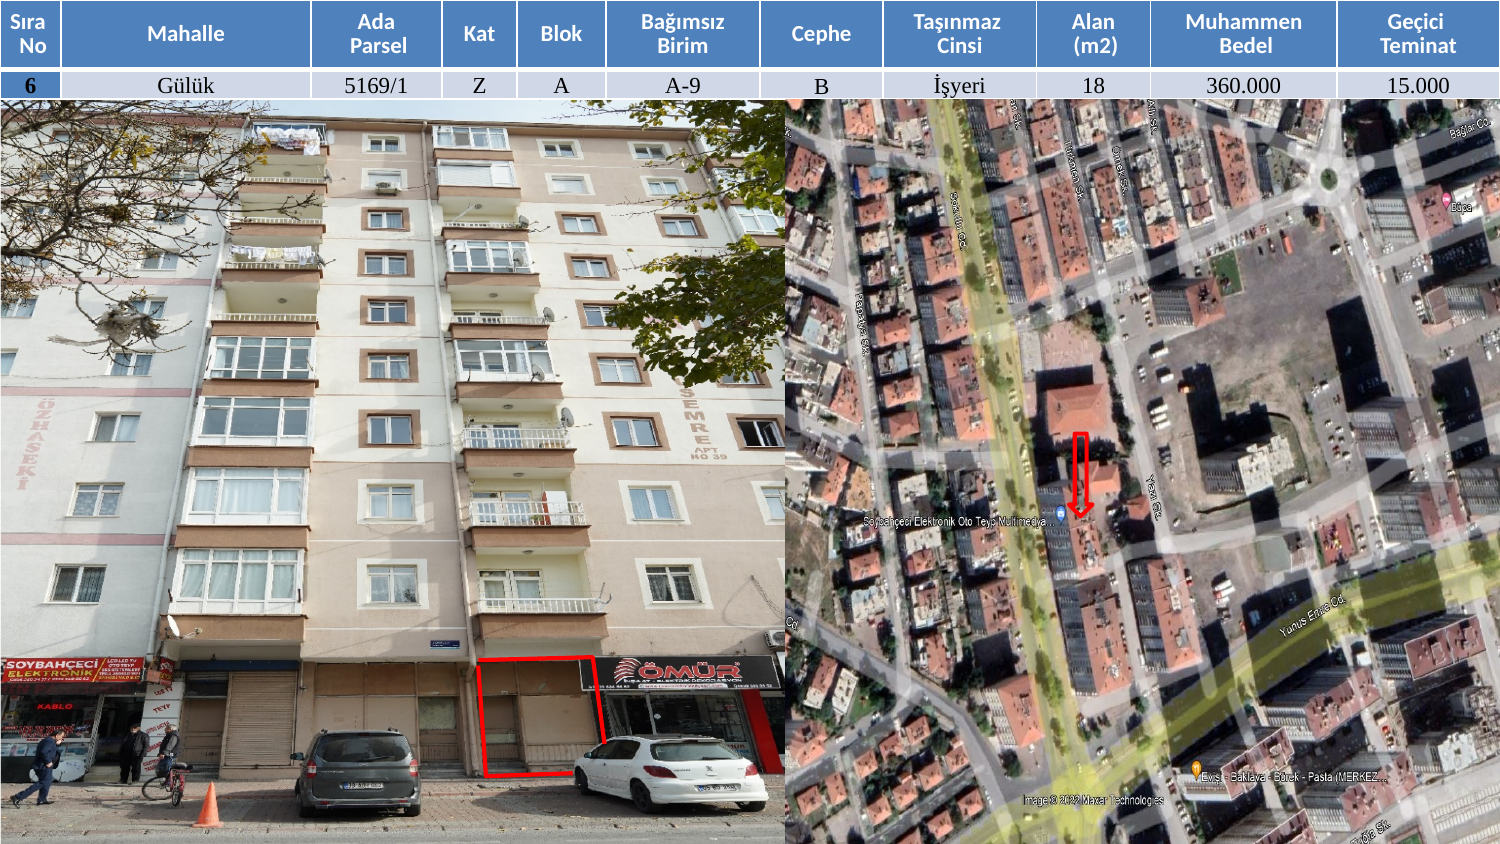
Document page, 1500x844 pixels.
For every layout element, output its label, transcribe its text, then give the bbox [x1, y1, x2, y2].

table_cell Z [443, 72, 516, 77]
table_cell 360.000 [1151, 72, 1336, 97]
table_header Alan (m2) [1037, 1, 1150, 67]
table_cell İşyeri [884, 72, 1036, 97]
table_header Kat [443, 1, 516, 67]
table_cell 5169/1 [312, 72, 441, 77]
table_header Geçici Teminat [1338, 1, 1499, 67]
picture [1, 78, 1500, 844]
table_header Sıra No [1, 1, 60, 67]
table_header Muhammen Bedel [1151, 1, 1336, 67]
table_cell B [761, 72, 882, 98]
table_cell 15.000 [1338, 72, 1499, 97]
table_header Bağımsız Birim [607, 1, 759, 67]
table_cell 18 [1037, 72, 1150, 97]
table_cell A [518, 72, 605, 77]
table_cell 6 [1, 72, 60, 98]
table_header Taşınmaz Cinsi [884, 1, 1036, 67]
table_header Cephe [761, 1, 882, 67]
table_header Blok [518, 1, 605, 67]
table_header Ada Parsel [312, 1, 441, 67]
table_cell A-9 [607, 72, 759, 77]
table_cell Gülük [62, 72, 310, 77]
table_header Mahalle [62, 1, 310, 67]
